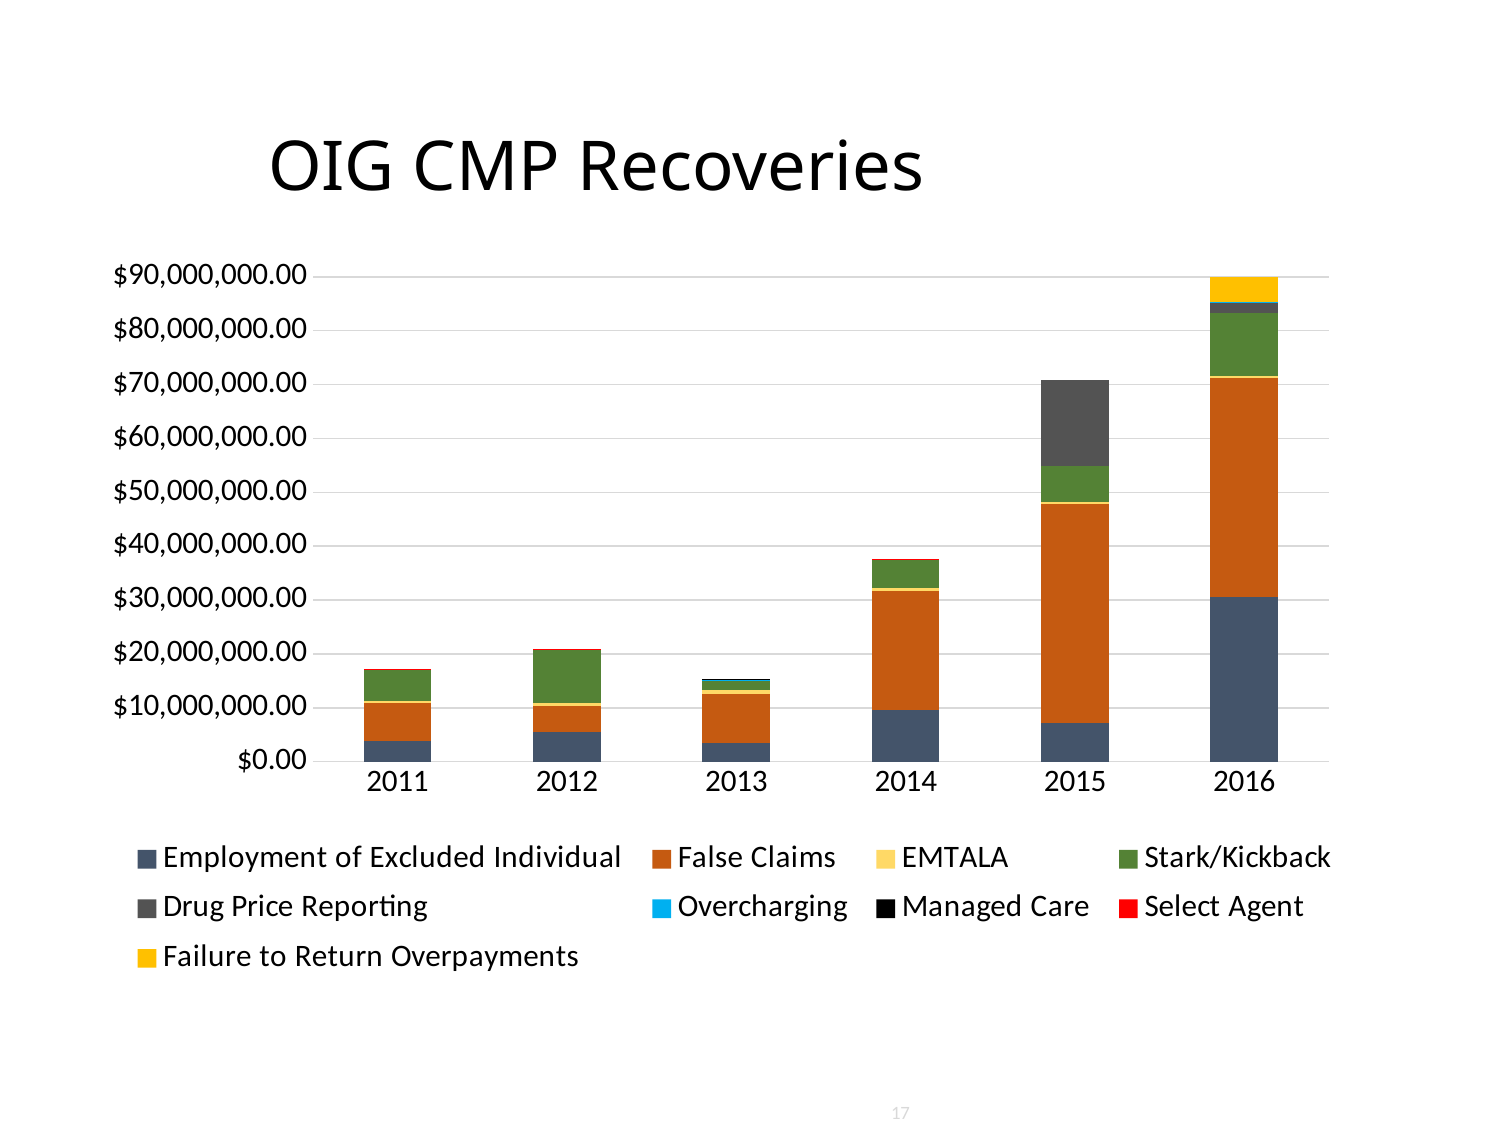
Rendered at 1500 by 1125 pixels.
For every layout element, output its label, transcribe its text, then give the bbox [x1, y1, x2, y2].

chart [112, 249, 1350, 993]
title OIG CMP Recoveries [103, 59, 1397, 278]
slide_number 17 [575, 1096, 925, 1125]
